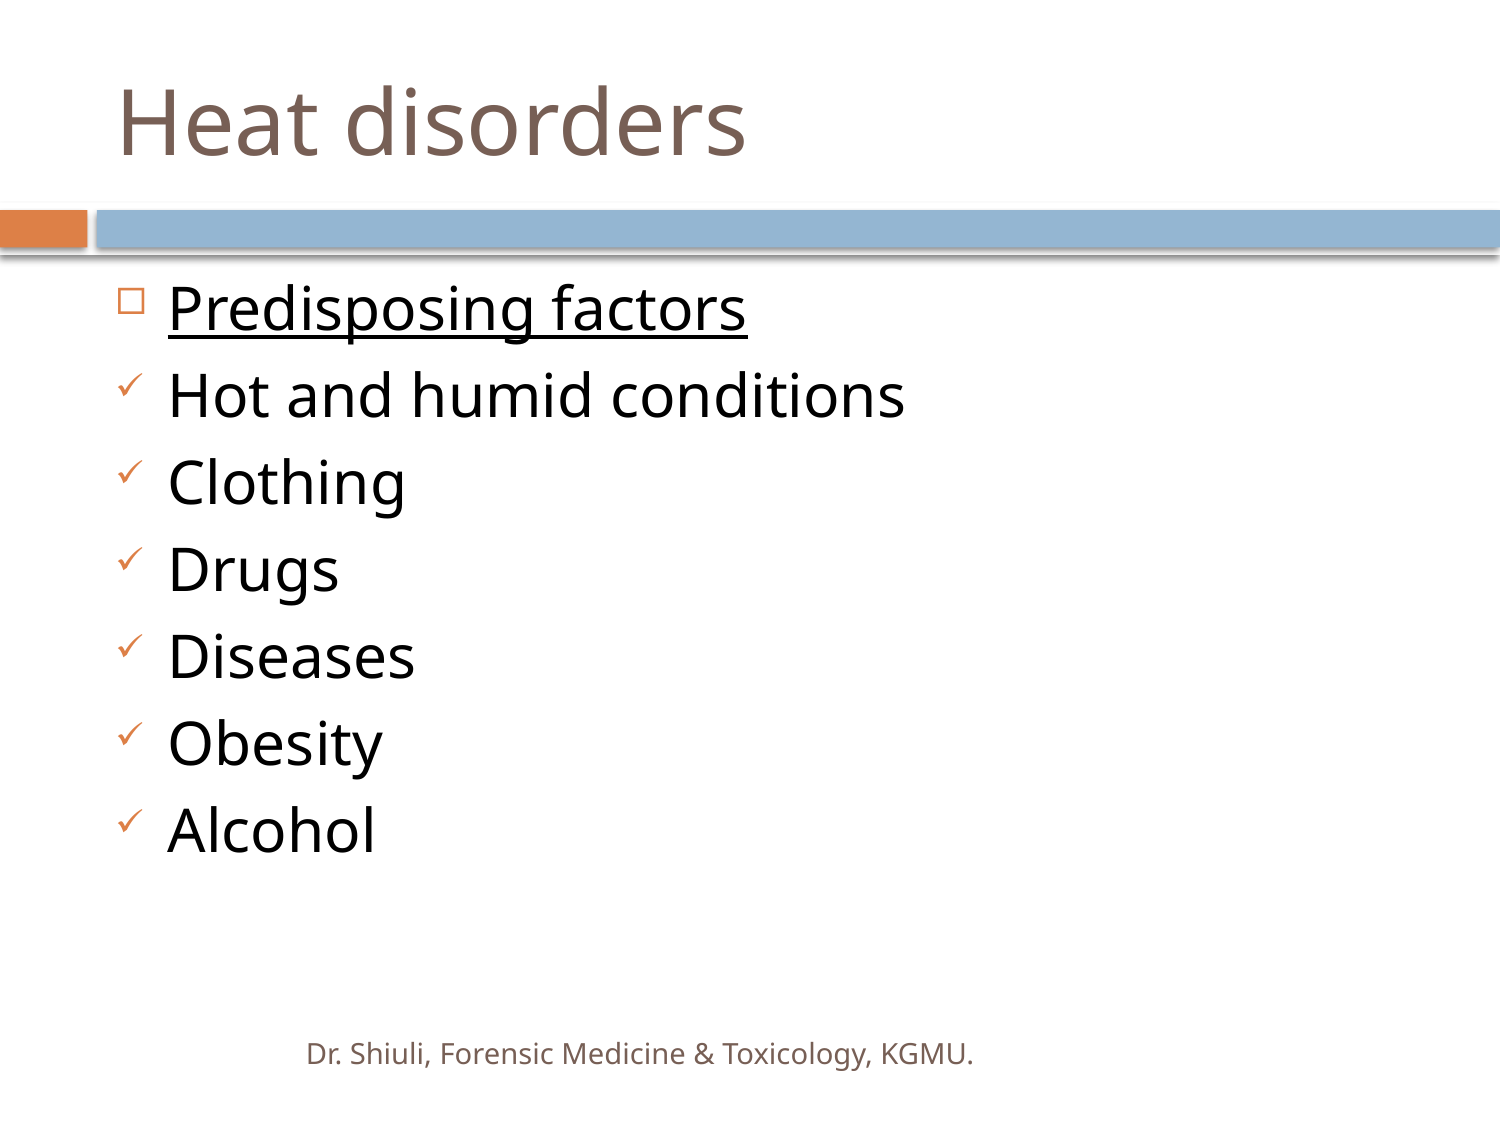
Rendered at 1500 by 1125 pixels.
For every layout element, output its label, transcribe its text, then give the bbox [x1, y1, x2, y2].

title Heat disorders [100, 37, 1438, 200]
footer Dr. Shiuli, Forensic Medicine & Toxicology, KGMU. [99, 1024, 990, 1085]
list Predisposing factors Hot and humid conditions Clothing Drugs Diseases Obesity Alcohol [100, 262, 1438, 1000]
